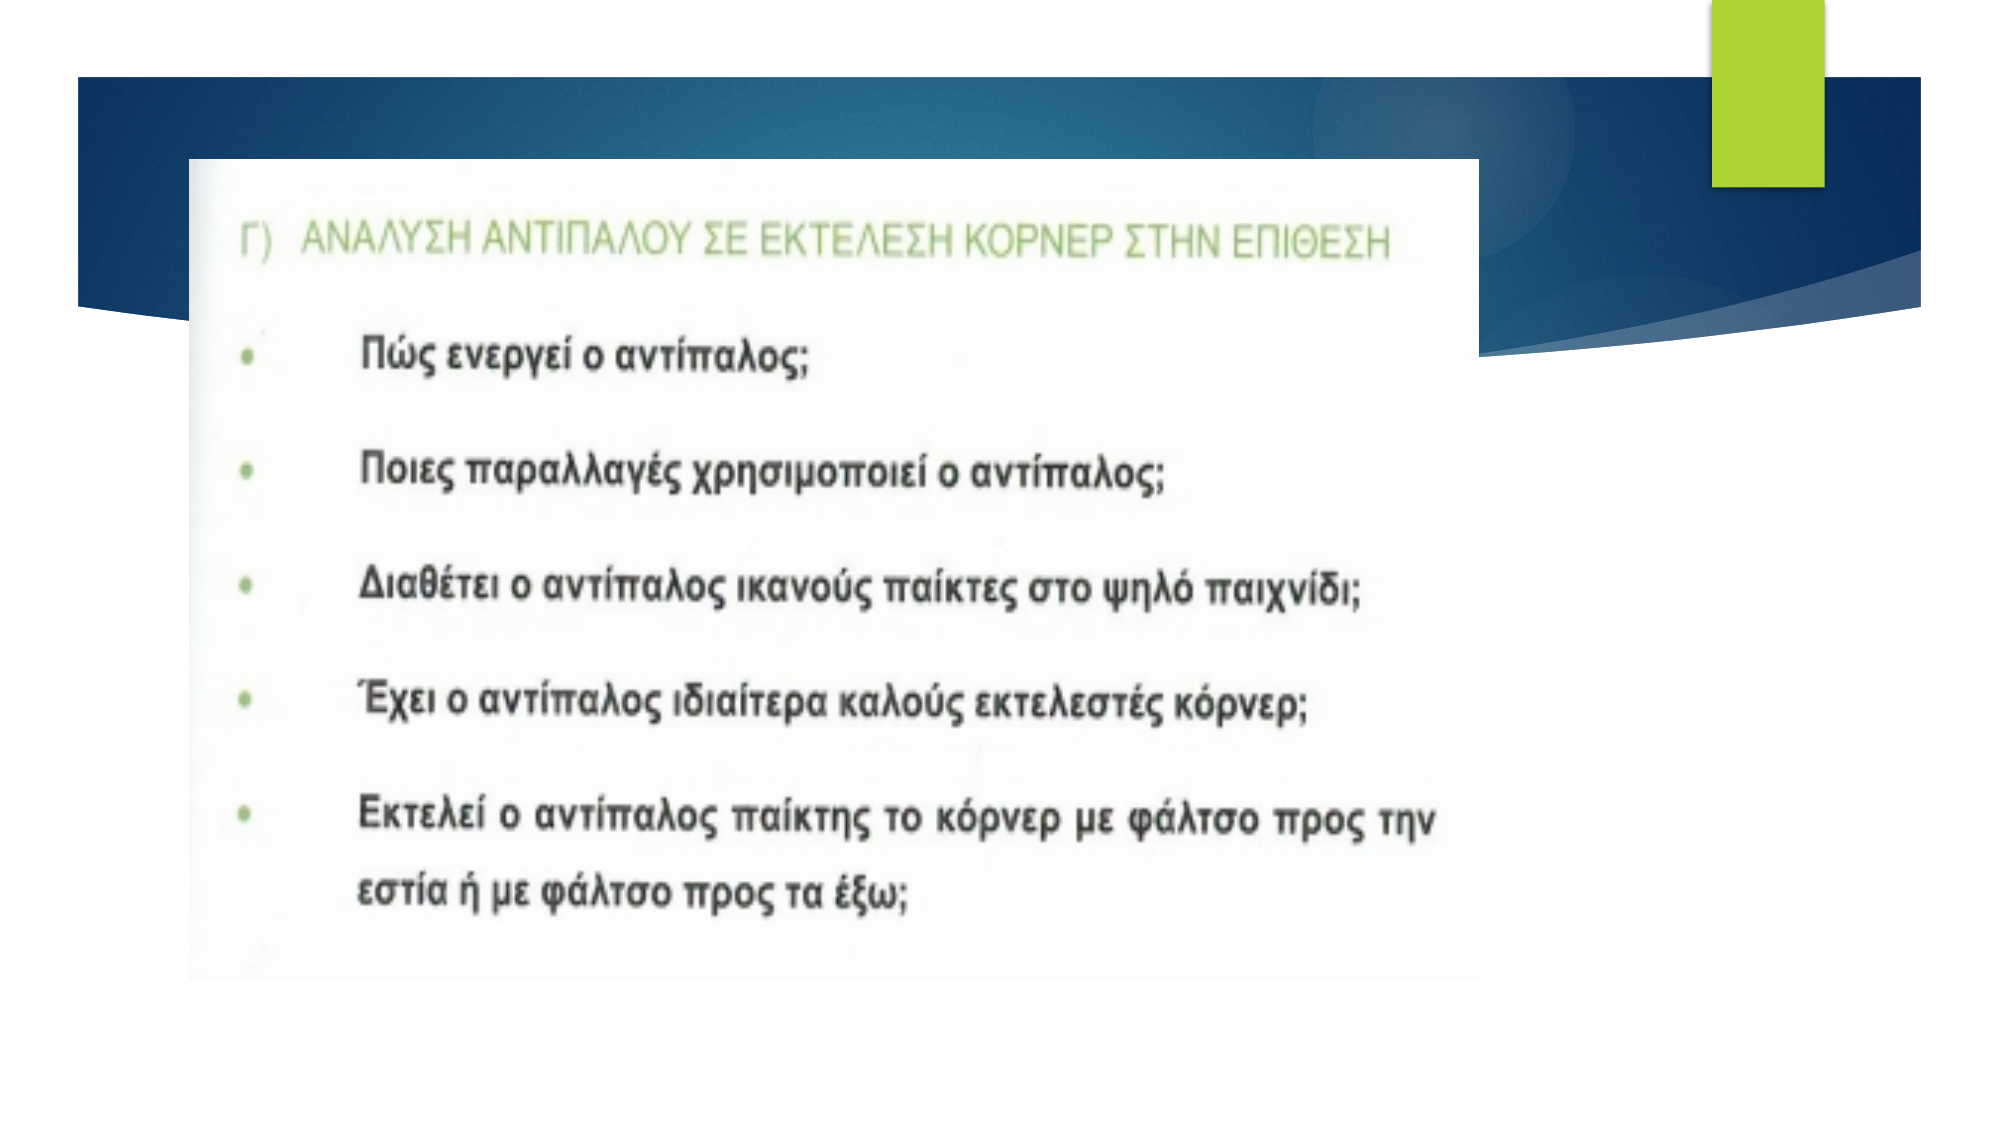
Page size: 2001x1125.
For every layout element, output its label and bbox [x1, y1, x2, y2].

list [189, 159, 1480, 980]
